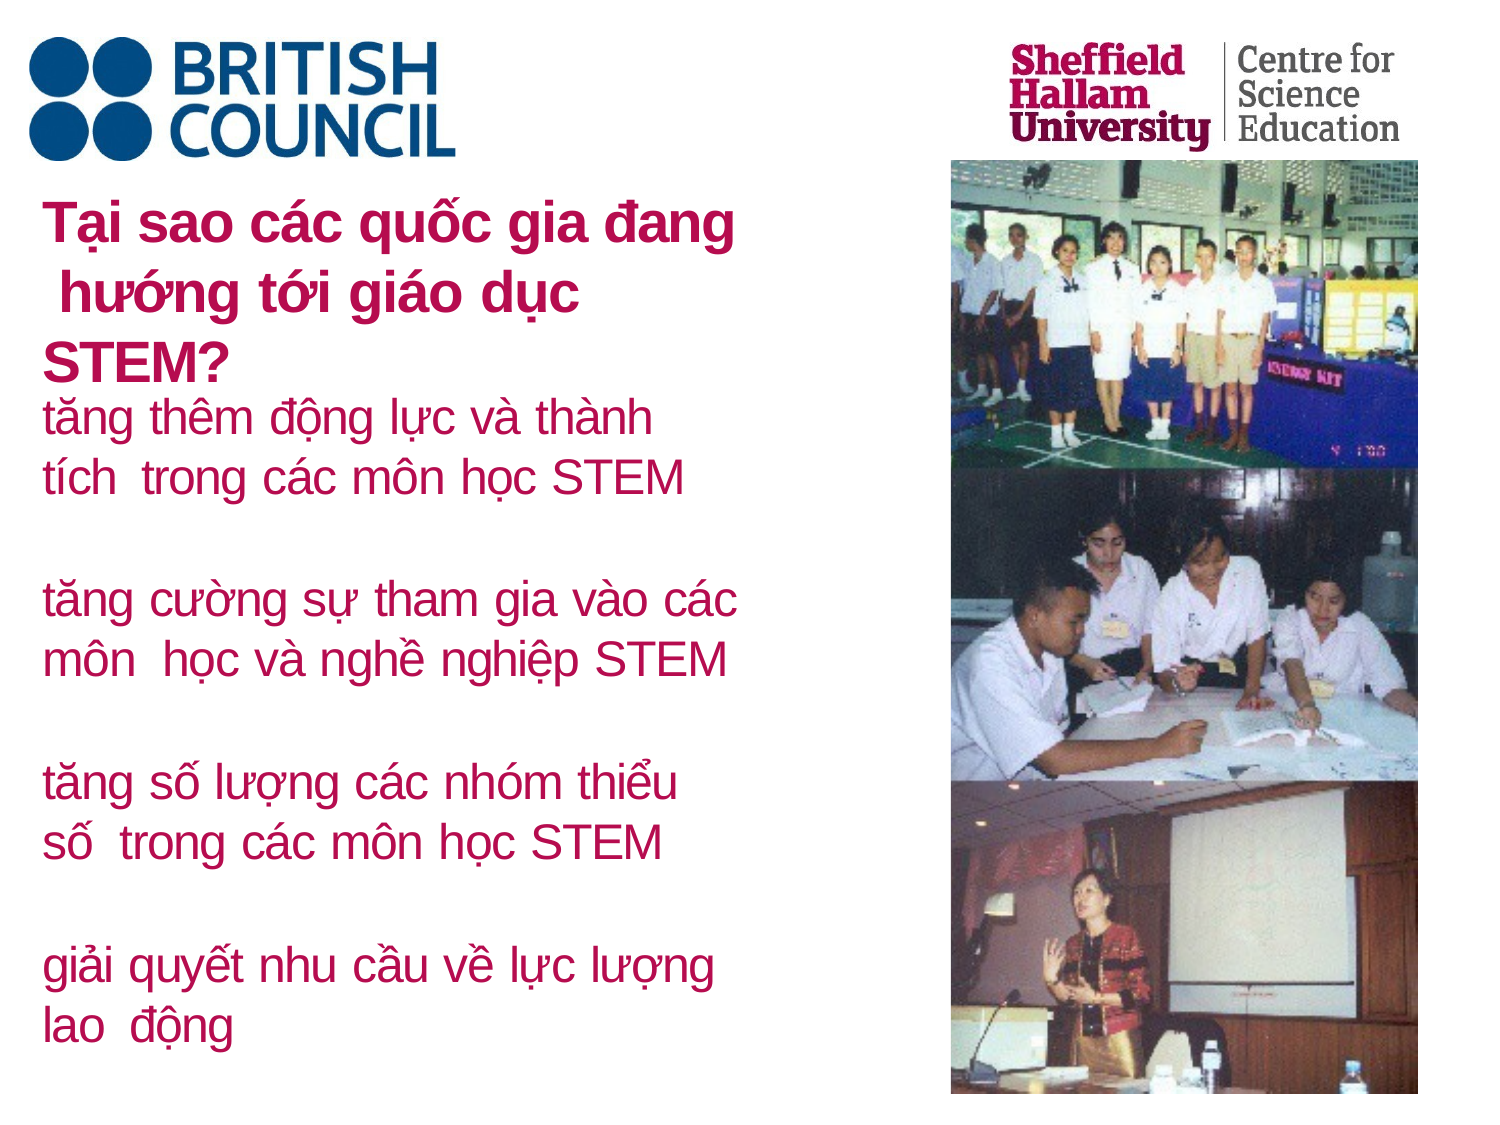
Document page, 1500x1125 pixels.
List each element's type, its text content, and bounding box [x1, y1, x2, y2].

title Tại sao các quốc gia đang hướng tới giáo dục STEM? [40, 182, 752, 382]
text_box tăng thêm động lực và thành tích trong các môn học STEM tăng cường sự tham gia vào các môn học và nghề nghiệp STEM tăng số lượng các nhóm thiểu số trong các môn học STEM giải quyết nhu cầu về lực lượng lao động [40, 382, 813, 1053]
picture [29, 37, 456, 161]
picture [1009, 42, 1400, 152]
text_box [950, 160, 1418, 1094]
